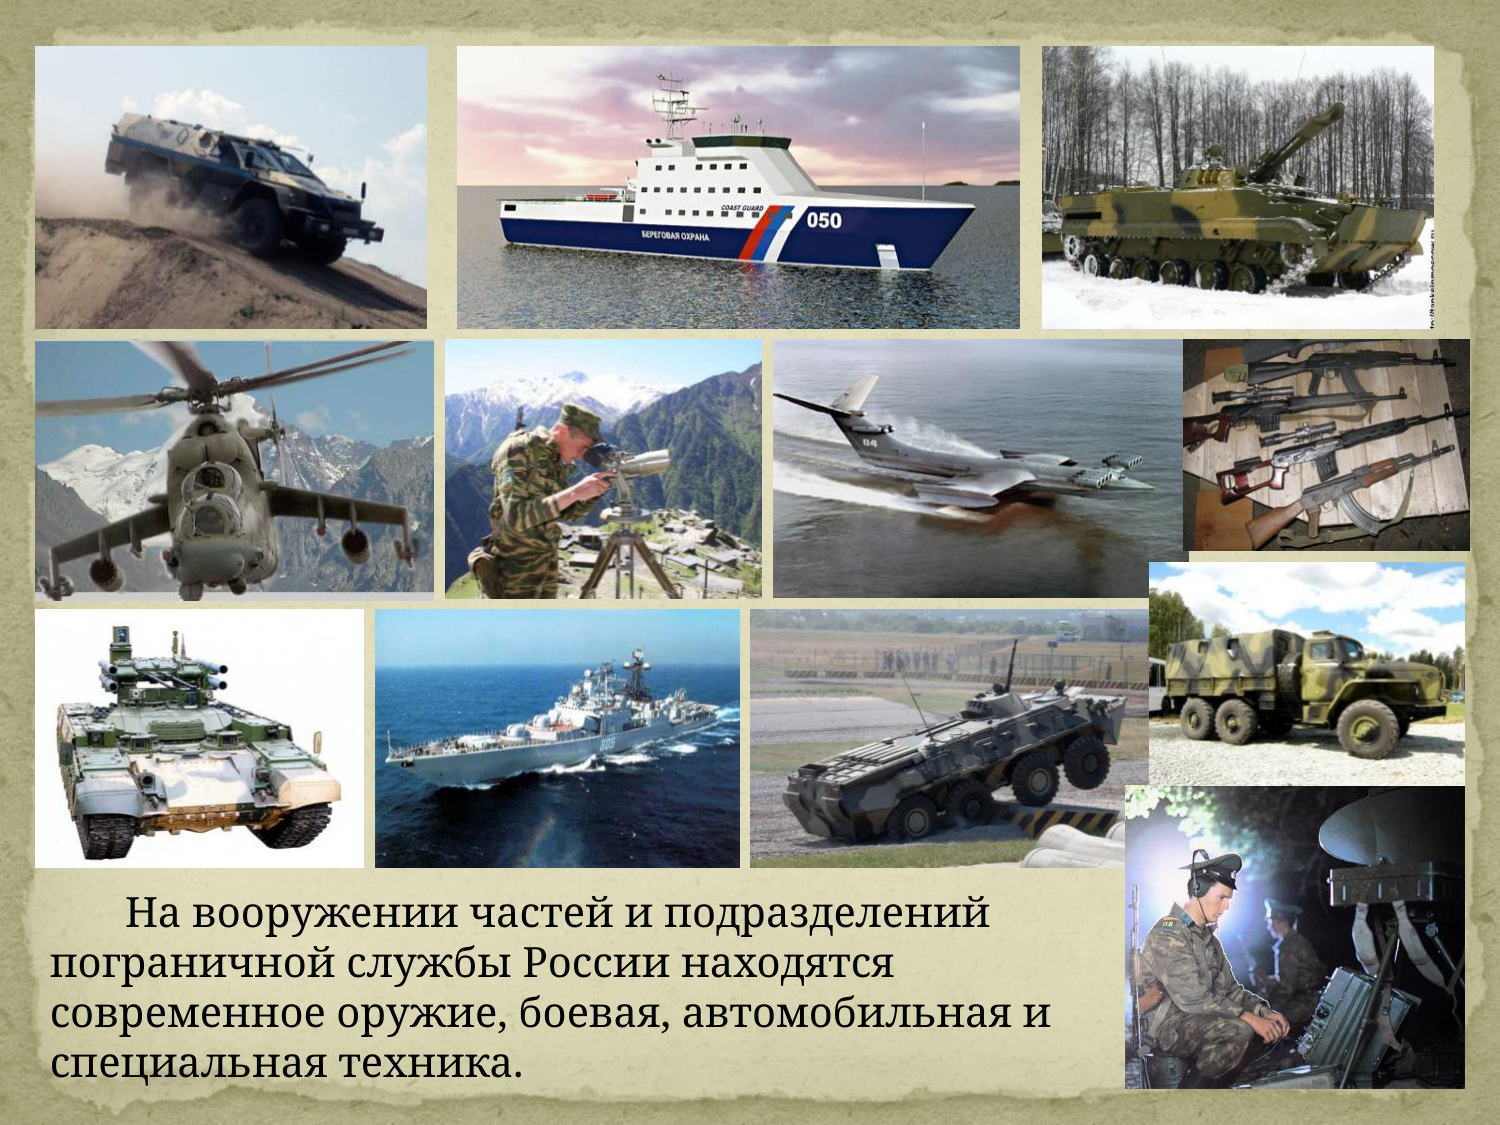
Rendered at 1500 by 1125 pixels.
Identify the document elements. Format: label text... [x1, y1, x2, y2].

picture [35, 46, 427, 329]
picture [35, 609, 364, 868]
text_box На вооружении частей и подразделений пограничной службы России находятся современное оружие, боевая, автомобильная и специальная техника. [35, 878, 1119, 1094]
picture [375, 609, 740, 868]
picture [457, 46, 1020, 329]
picture [1042, 46, 1434, 329]
picture [445, 339, 762, 599]
picture [750, 339, 1470, 1089]
picture [35, 339, 434, 601]
